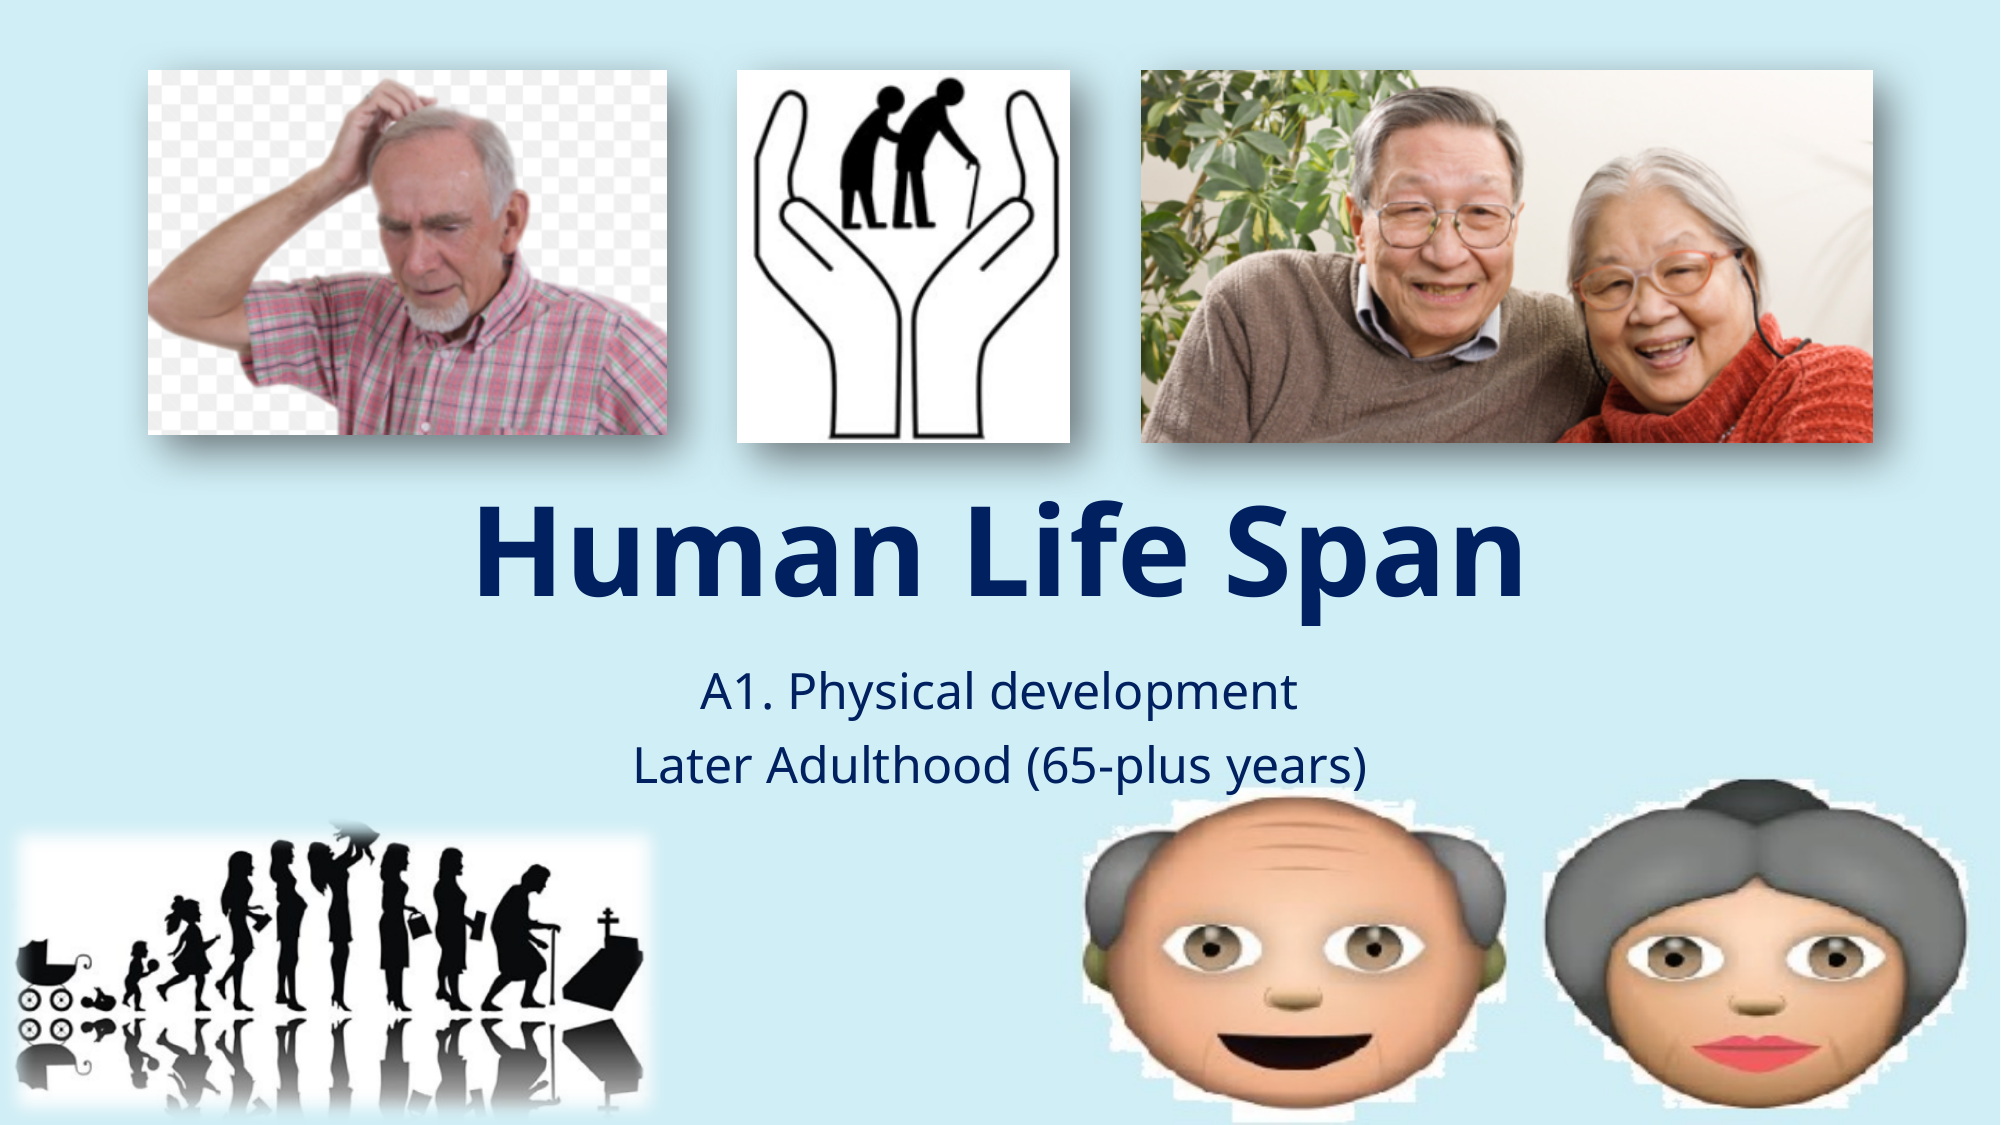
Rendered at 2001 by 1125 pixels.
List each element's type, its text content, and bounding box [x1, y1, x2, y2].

title Human Life Span [249, 443, 1750, 631]
subtitle A1. Physical development Later Adulthood (65-plus years) [249, 658, 1750, 930]
picture [0, 0, 2001, 1125]
